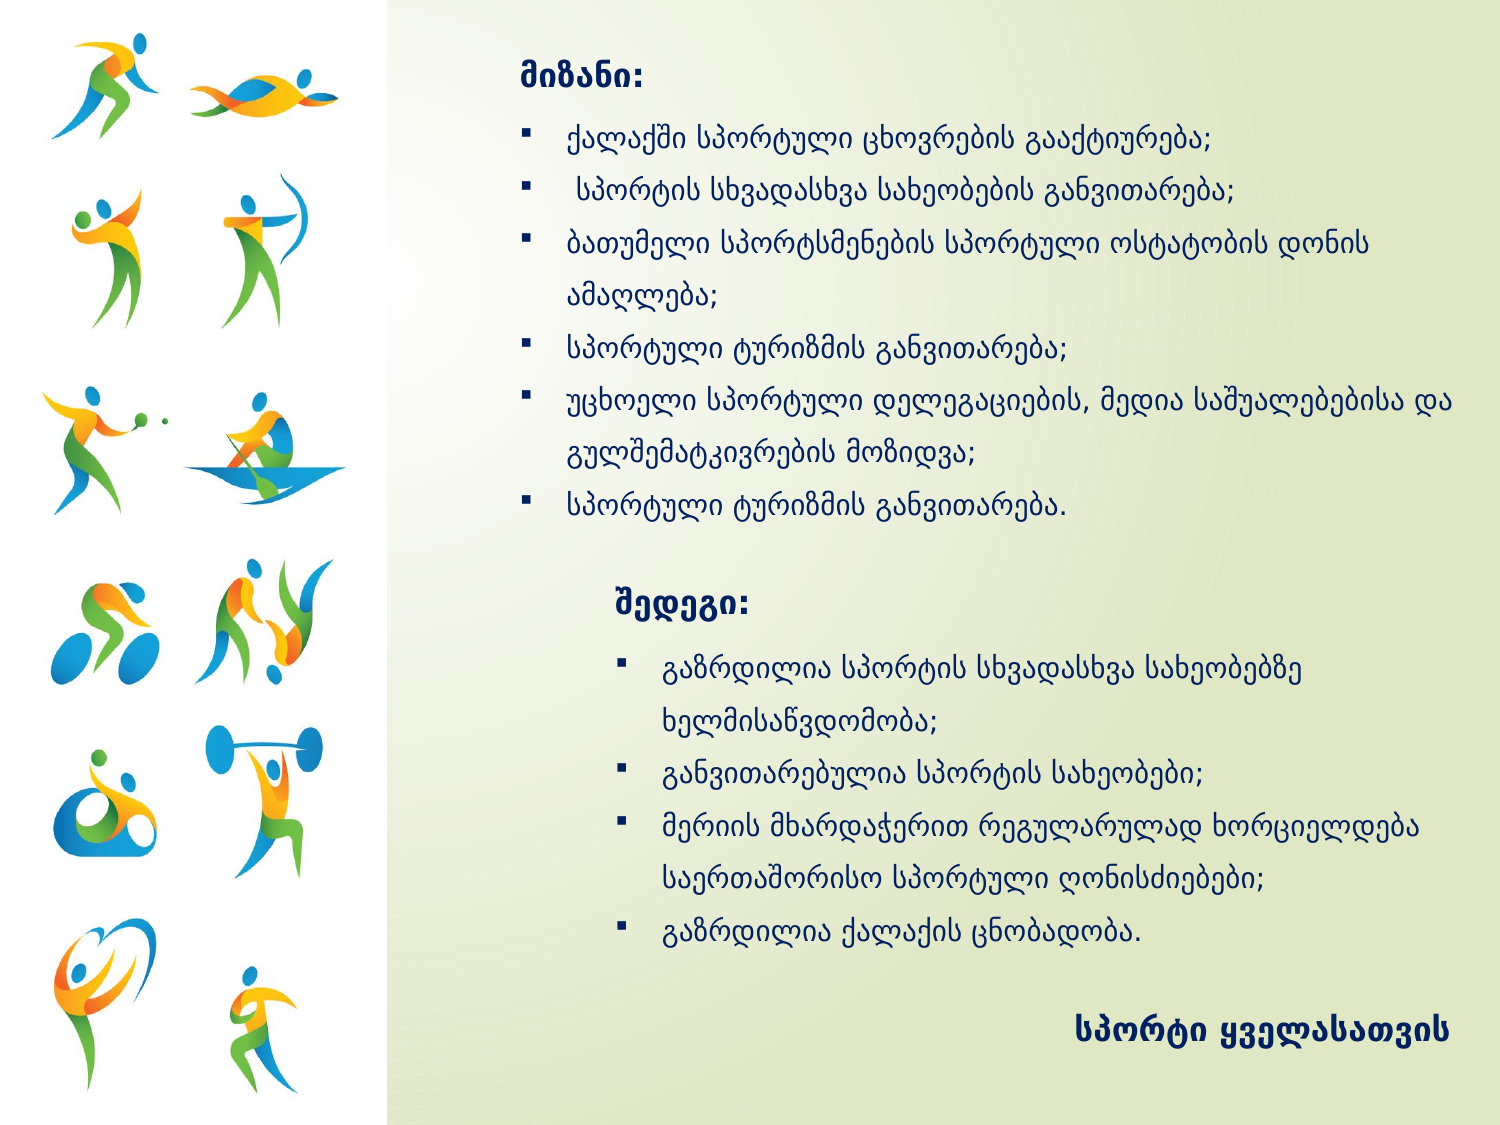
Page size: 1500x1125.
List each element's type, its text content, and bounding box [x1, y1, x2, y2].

picture [0, 0, 387, 1125]
text_box სპორტი ყველასათვის [1059, 1000, 1482, 1056]
text_box მიზანი: ქალაქში სპორტული ცხოვრების გააქტიურება; სპორტის სხვადასხვა სახეობების განვითარება; ბათუმელი სპორტსმენების სპორტული ოსტატობის დონის ამაღლება; სპორტული ტურიზმის განვითარება; უცხოელი სპორტული დელეგაციების, მედია საშუალებებისა და გულშემატკივრების მოზიდვა; სპორტული ტურიზმის განვითარება. [504, 46, 1482, 529]
text_box შედეგი: გაზრდილია სპორტის სხვადასხვა სახეობებზე ხელმისაწვდომობა; განვითარებულია სპორტის სახეობები; მერიის მხარდაჭერით რეგულარულად ხორციელდება საერთაშორისო სპორტული ღონისძიებები; გაზრდილია ქალაქის ცნობადობა. [600, 553, 1461, 1007]
